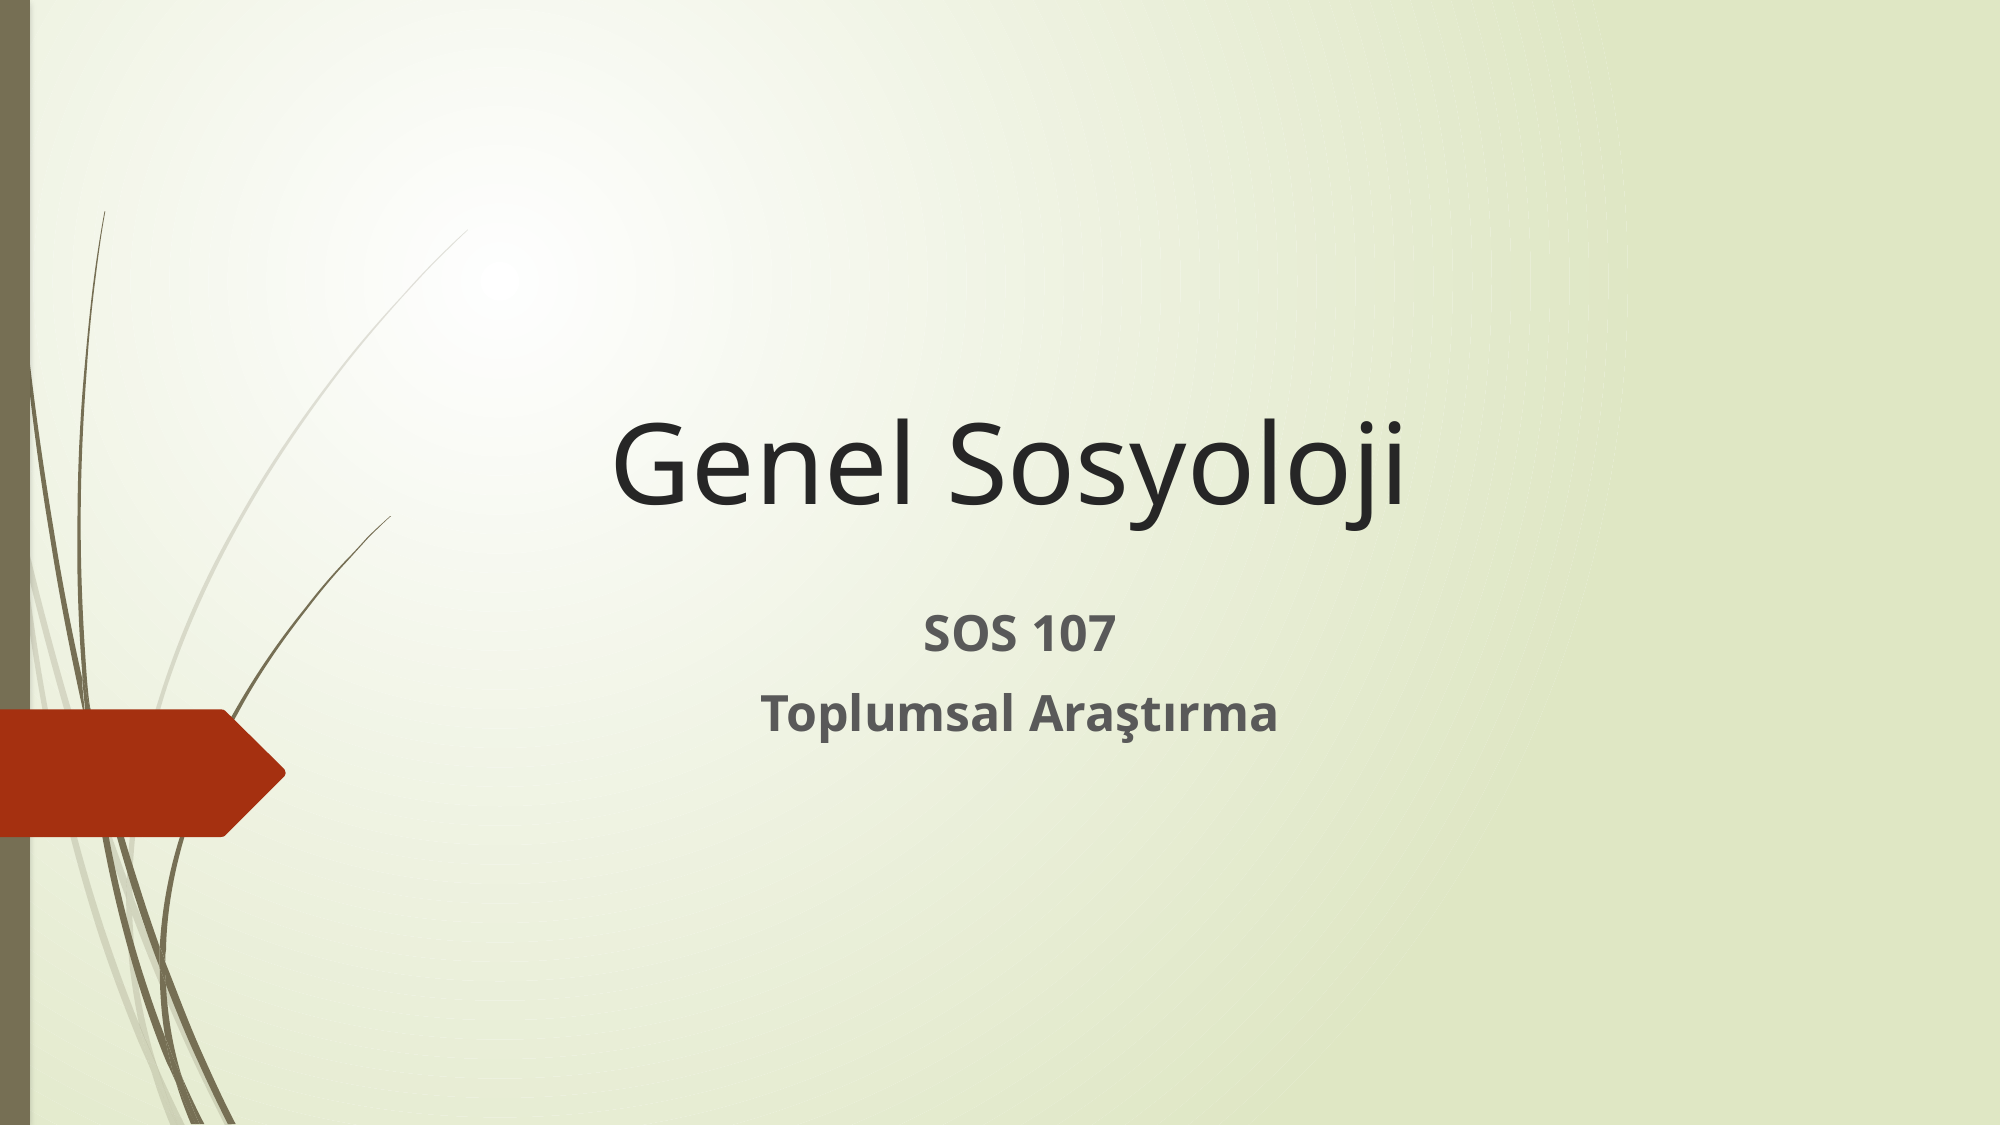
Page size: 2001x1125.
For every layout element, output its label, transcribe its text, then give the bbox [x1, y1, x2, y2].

subtitle SOS 107 Toplumsal Araştırma [566, 593, 1474, 907]
title Genel Sosyoloji [594, 298, 1635, 670]
